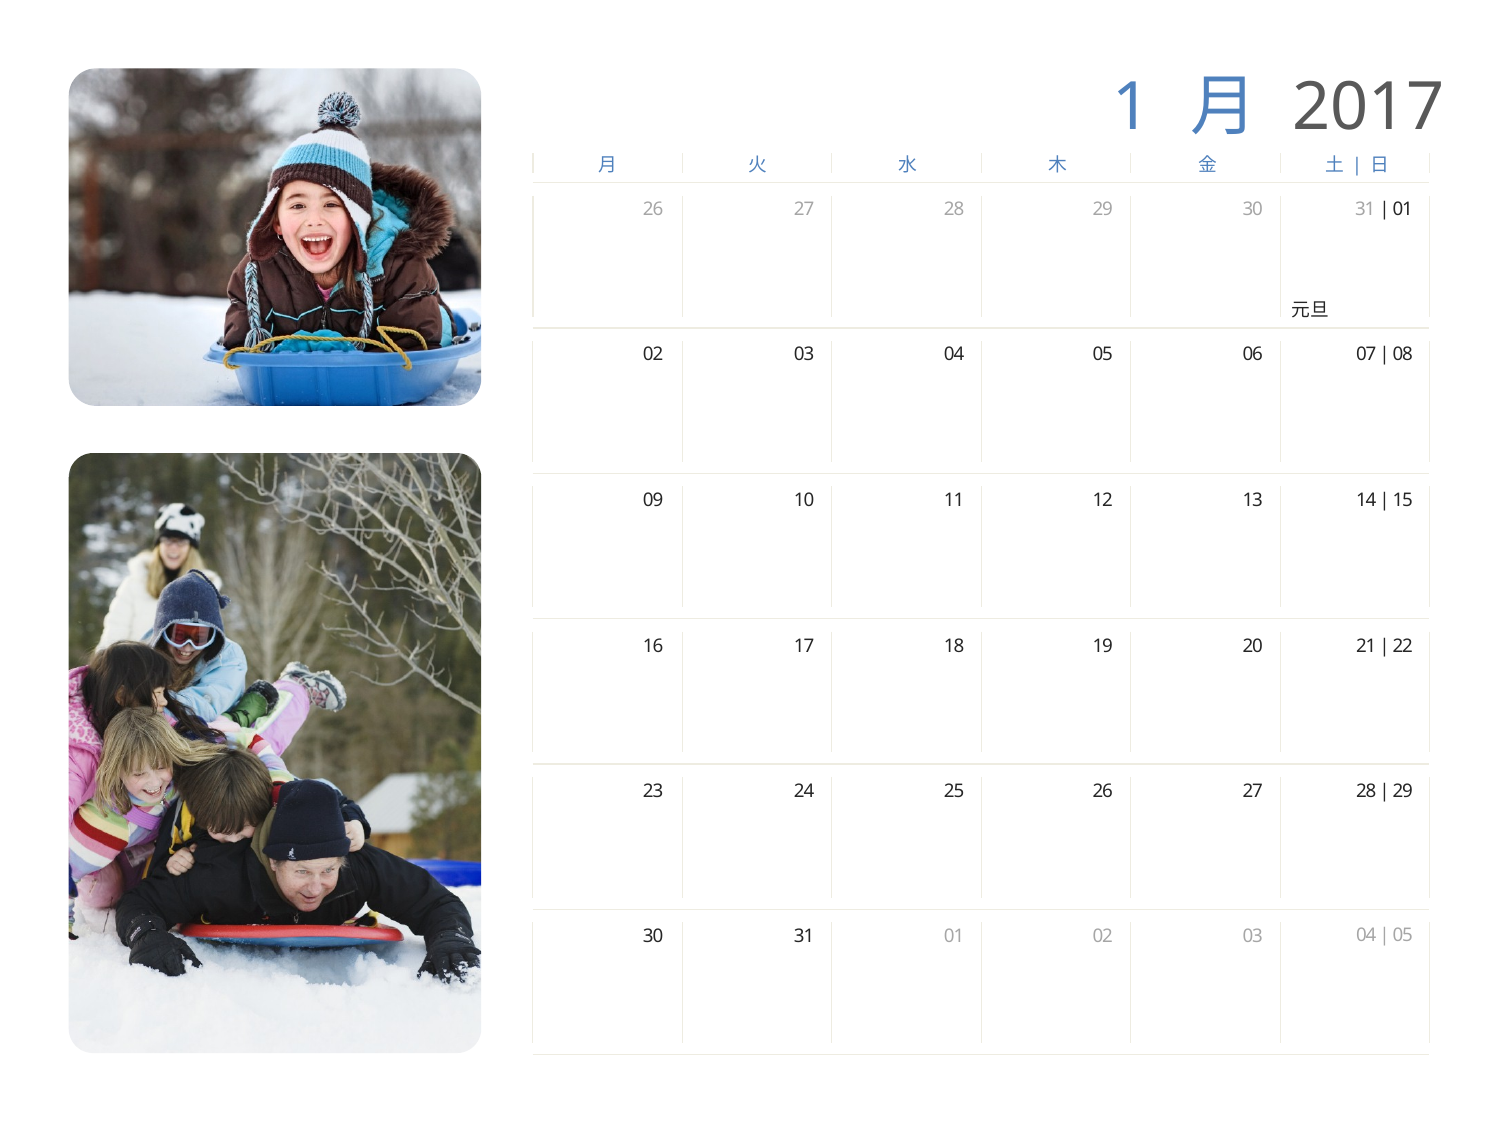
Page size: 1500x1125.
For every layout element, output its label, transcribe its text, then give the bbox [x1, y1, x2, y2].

list 元旦 [1286, 215, 1428, 328]
picture [68, 453, 482, 1054]
picture [68, 68, 482, 406]
